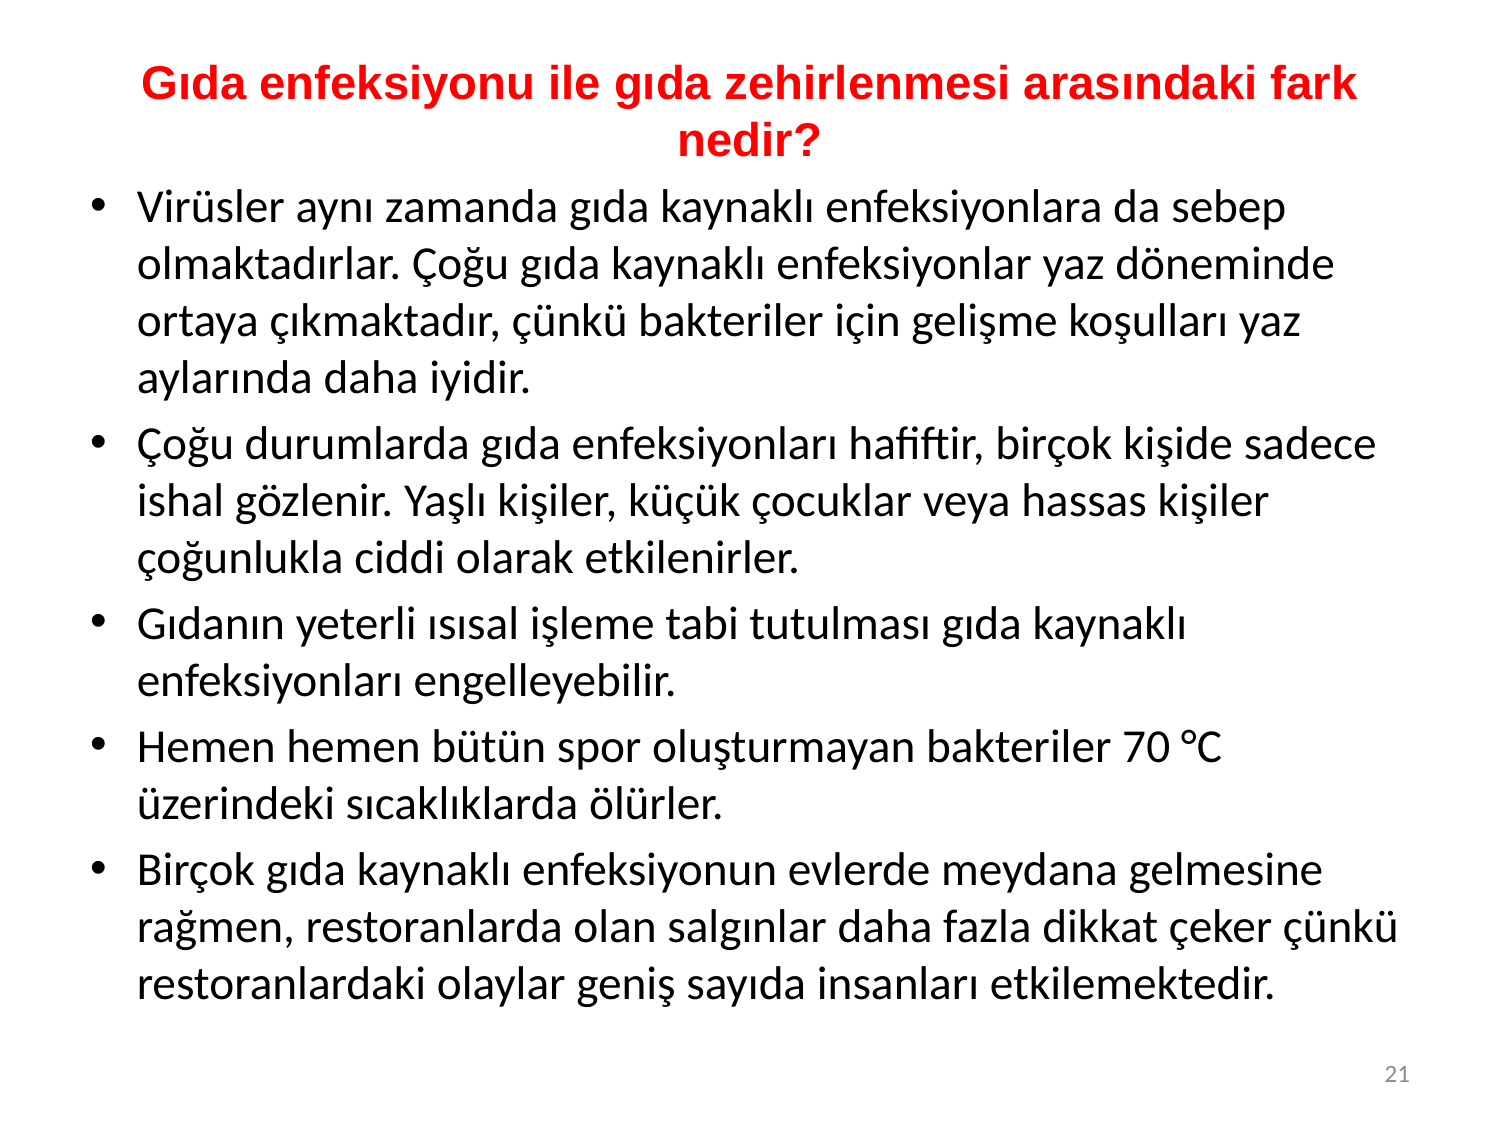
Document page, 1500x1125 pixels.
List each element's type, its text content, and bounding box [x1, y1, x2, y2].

slide_number 21 [1074, 1042, 1425, 1103]
list Gıda enfeksiyonu ile gıda zehirlenmesi arasındaki fark nedir? Virüsler aynı zamanda gıda kaynaklı enfeksiyonlara da sebep olmaktadırlar. Çoğu gıda kaynaklı enfeksiyonlar yaz döneminde ortaya çıkmaktadır, çünkü bakteriler için gelişme koşulları yaz aylarında daha iyidir. Çoğu durumlarda gıda enfeksiyonları hafiftir, birçok kişide sadece ishal gözlenir. Yaşlı kişiler, küçük çocuklar veya hassas kişiler çoğunlukla ciddi olarak etkilenirler. Gıdanın yeterli ısısal işleme tabi tutulması gıda kaynaklı enfeksiyonları engelleyebilir. Hemen hemen bütün spor oluşturmayan bakteriler 70 °C üzerindeki sıcaklıklarda ölürler. Birçok gıda kaynaklı enfeksiyonun evlerde meydana gelmesine rağmen, restoranlarda olan salgınlar daha fazla dikkat çeker çünkü restoranlardaki olaylar geniş sayıda insanları etkilemektedir. [75, 45, 1425, 1071]
